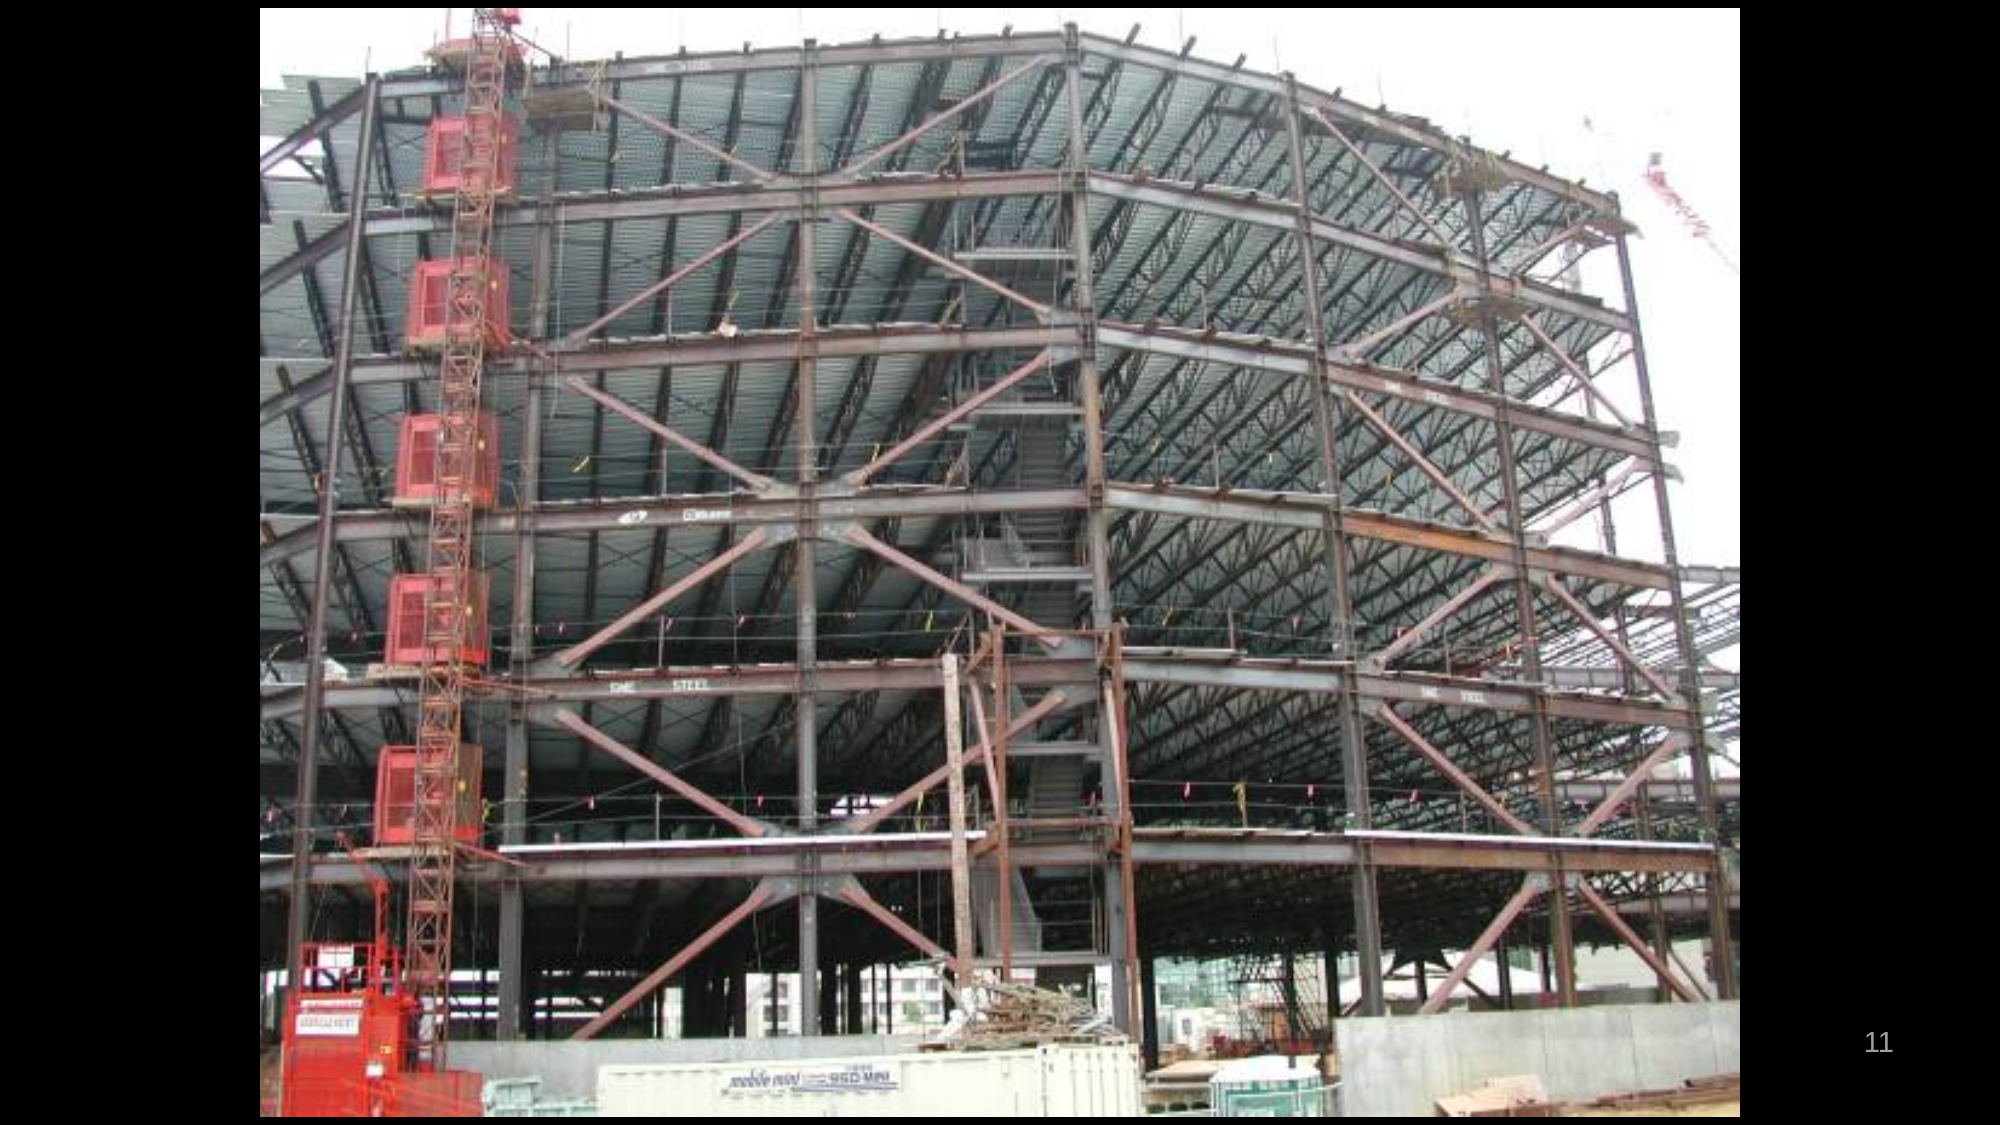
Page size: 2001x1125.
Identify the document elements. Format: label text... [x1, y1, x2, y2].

slide_number 11 [1744, 1010, 1910, 1071]
picture [260, 7, 1740, 1117]
